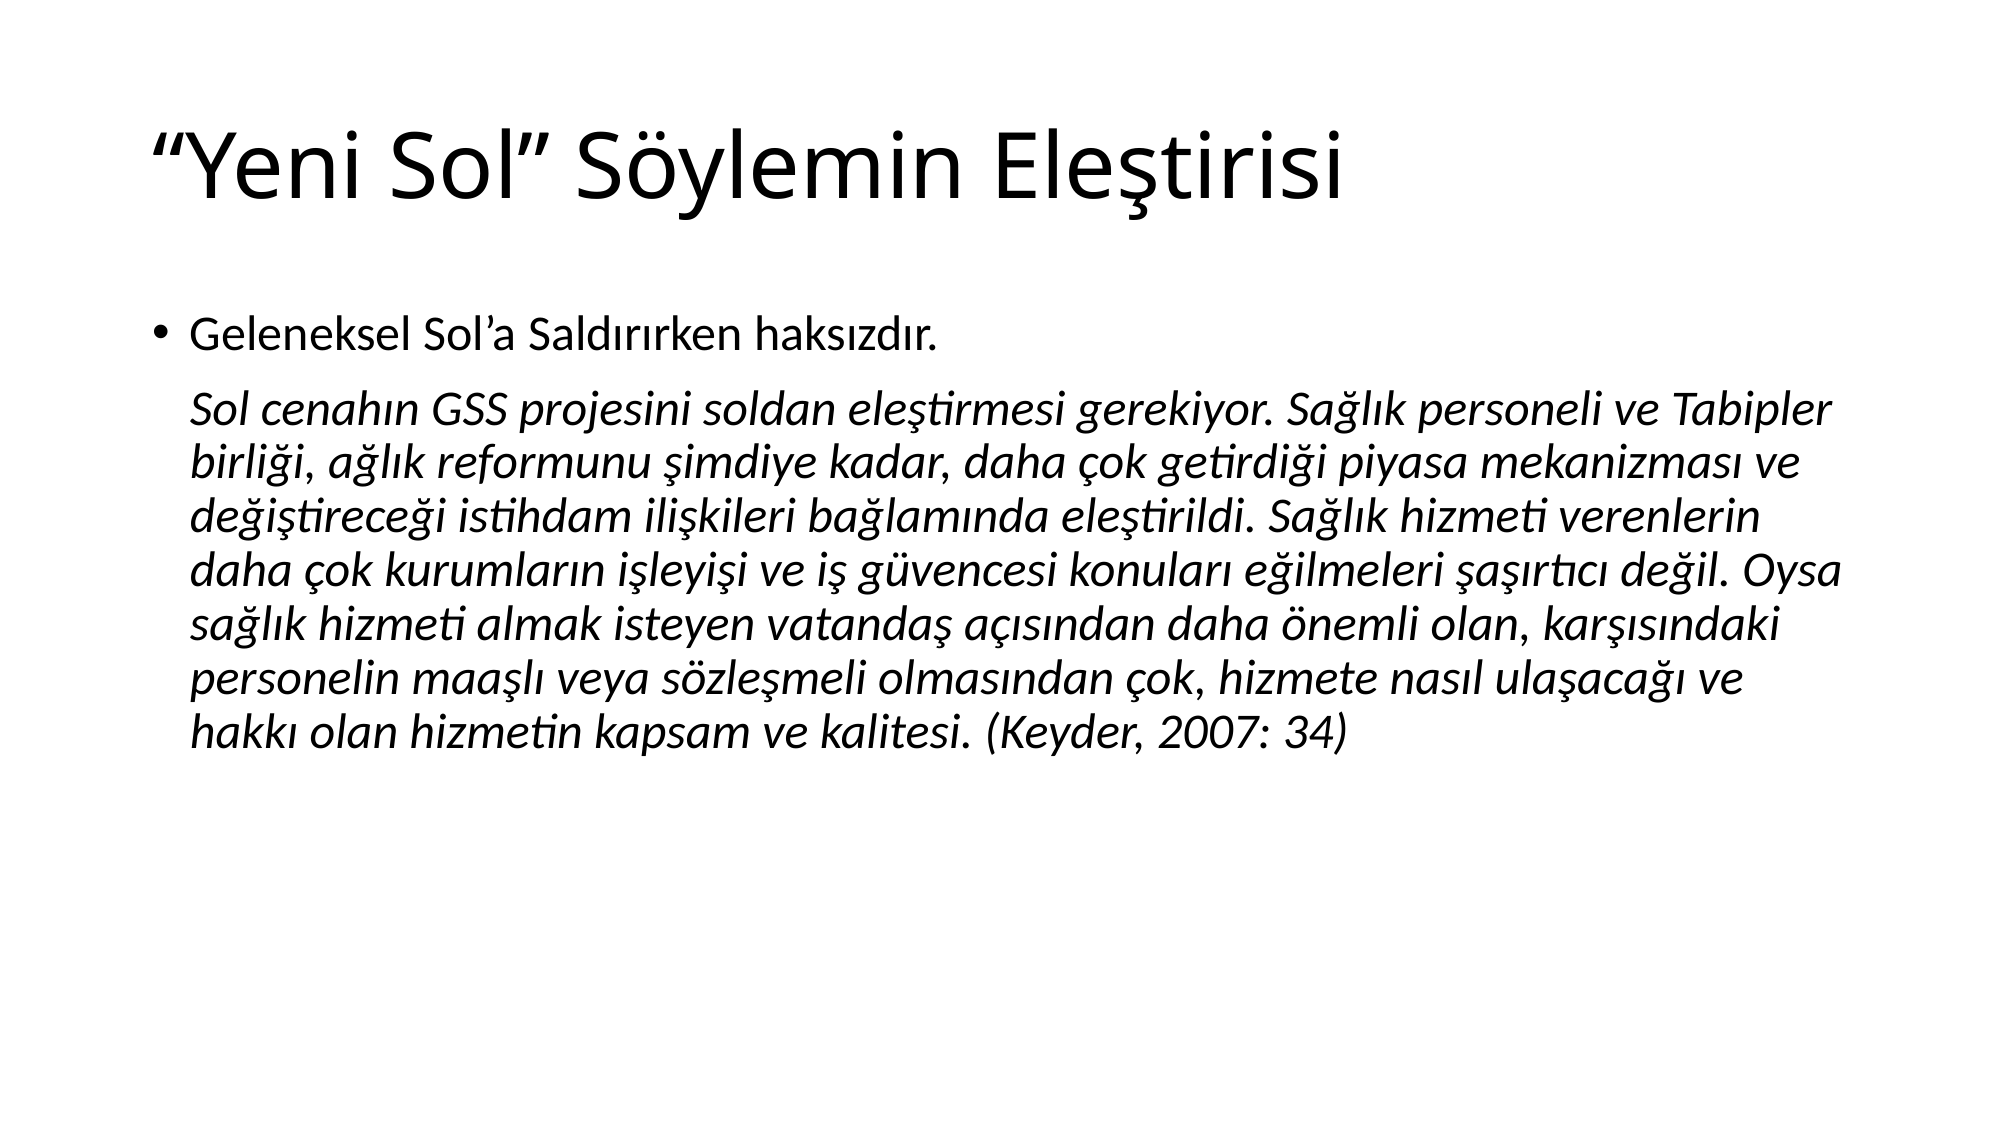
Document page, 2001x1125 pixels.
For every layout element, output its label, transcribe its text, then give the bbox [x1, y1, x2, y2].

list Geleneksel Sol’a Saldırırken haksızdır. Sol cenahın GSS projesini soldan eleştirmesi gerekiyor. Sağlık personeli ve Tabipler birliği, ağlık reformunu şimdiye kadar, daha çok getirdiği piyasa mekanizması ve değiştireceği istihdam ilişkileri bağlamında eleştirildi. Sağlık hizmeti verenlerin daha çok kurumların işleyişi ve iş güvencesi konuları eğilmeleri şaşırtıcı değil. Oysa sağlık hizmeti almak isteyen vatandaş açısından daha önemli olan, karşısındaki personelin maaşlı veya sözleşmeli olmasından çok, hizmete nasıl ulaşacağı ve hakkı olan hizmetin kapsam ve kalitesi. (Keyder, 2007: 34) [137, 299, 1863, 1014]
title “Yeni Sol” Söylemin Eleştirisi [137, 59, 1863, 278]
